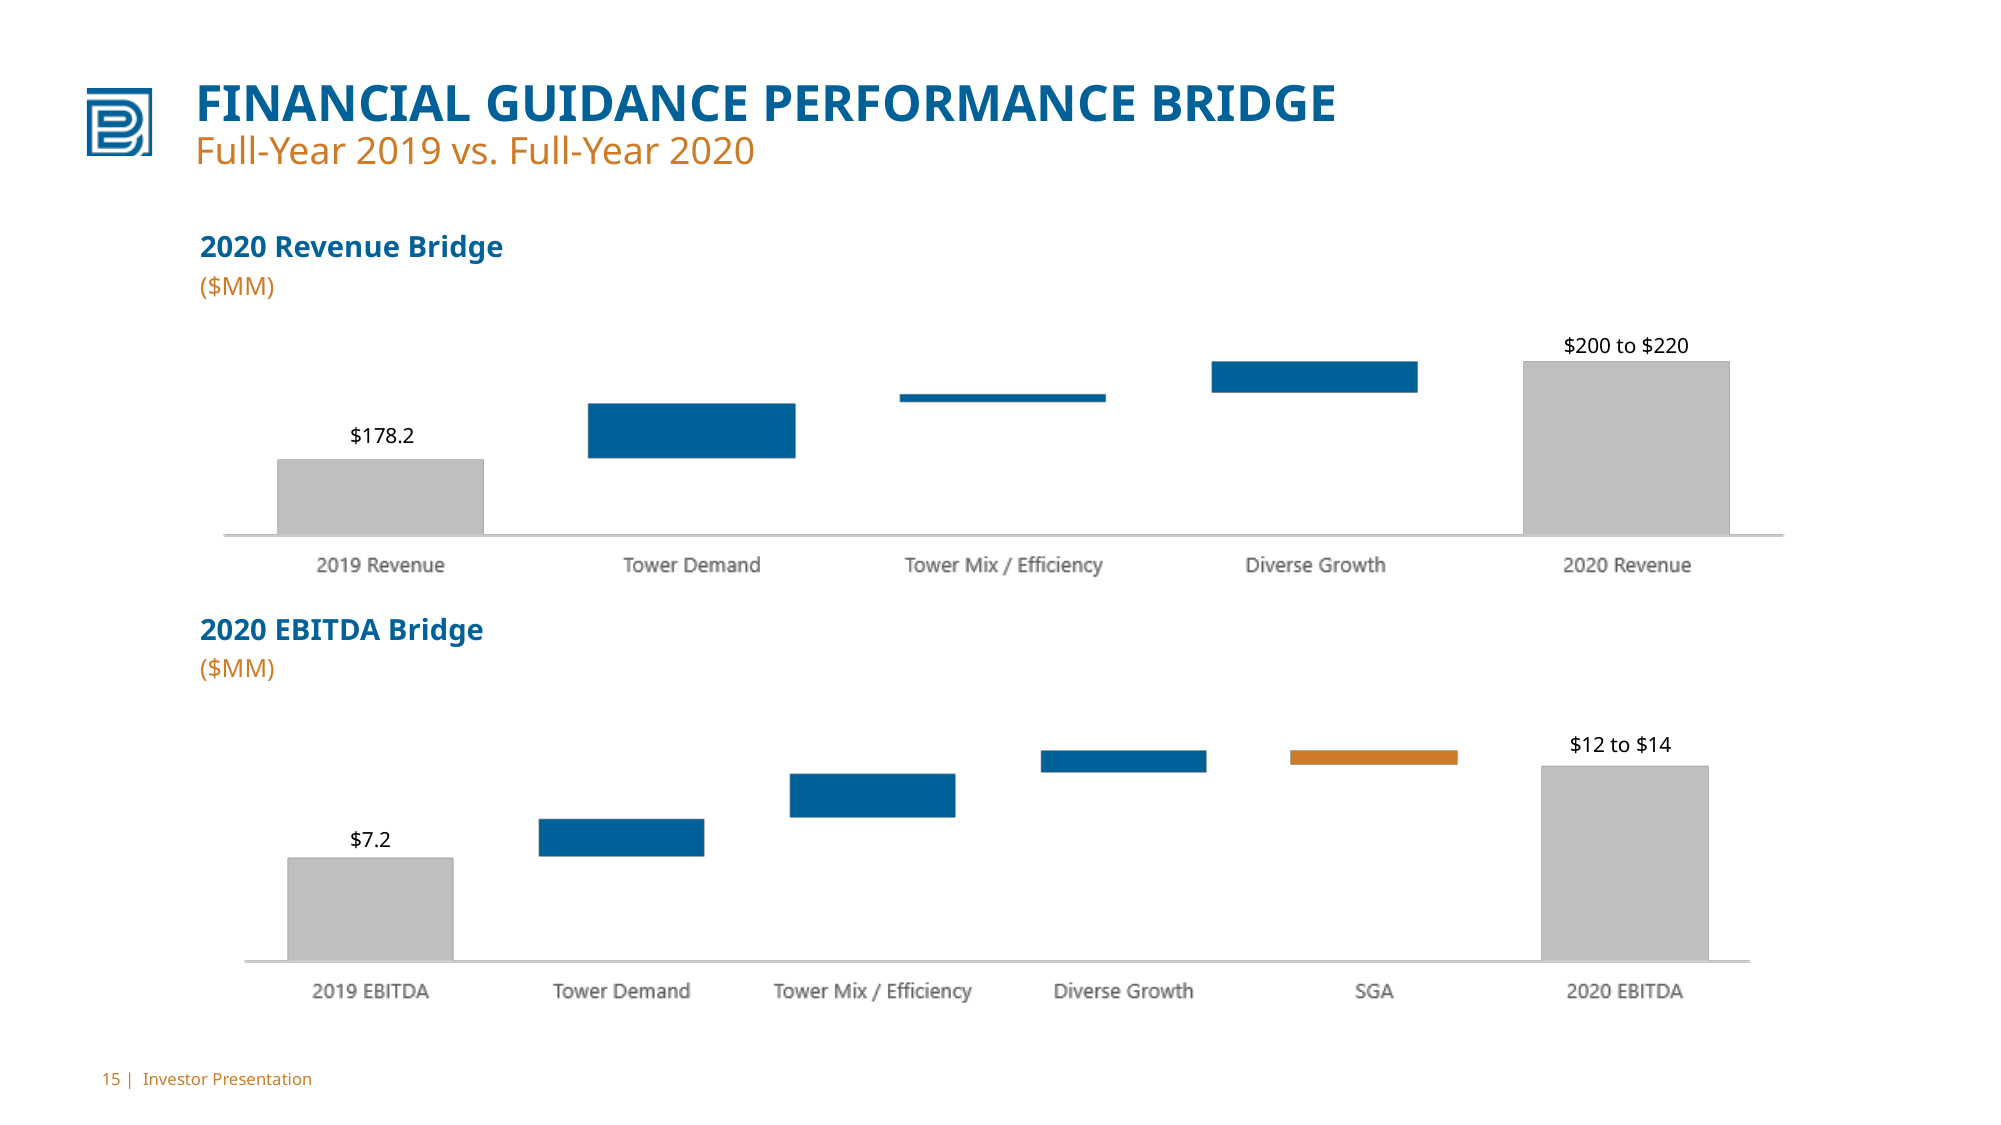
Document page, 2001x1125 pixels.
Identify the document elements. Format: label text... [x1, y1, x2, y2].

picture [211, 290, 1800, 591]
text_box $200 to $220 [1531, 325, 1721, 365]
slide_number 15 | Investor Presentation [86, 1049, 537, 1110]
text_box $12 to $14 [1520, 724, 1727, 765]
text_box 2020 Revenue Bridge ($MM) [199, 227, 1225, 301]
text_box 2020 EBITDA Bridge ($MM) [199, 610, 1481, 684]
title FINANCIAL GUIDANCE PERFORMANCE BRIDGE Full-Year 2019 vs. Full-Year 2020 [195, 77, 1818, 173]
text_box $178.2 [279, 415, 486, 456]
picture [232, 701, 1768, 1017]
